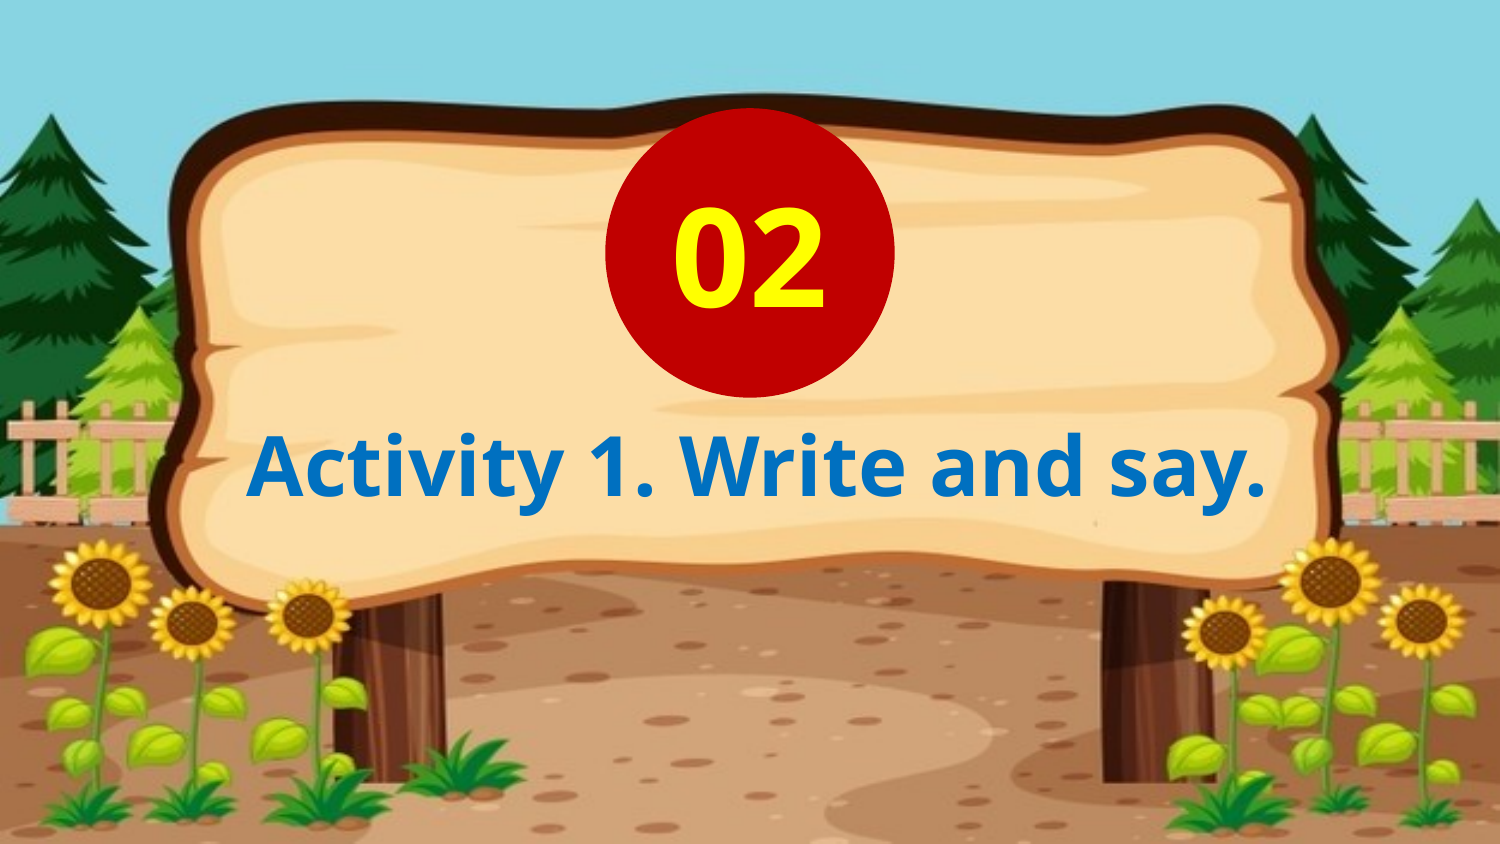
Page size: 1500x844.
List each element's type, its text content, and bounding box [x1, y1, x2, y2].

text_box Activity 1. Write and say. [163, 397, 1352, 558]
text_box 02 [603, 106, 897, 400]
picture [0, 0, 1500, 844]
